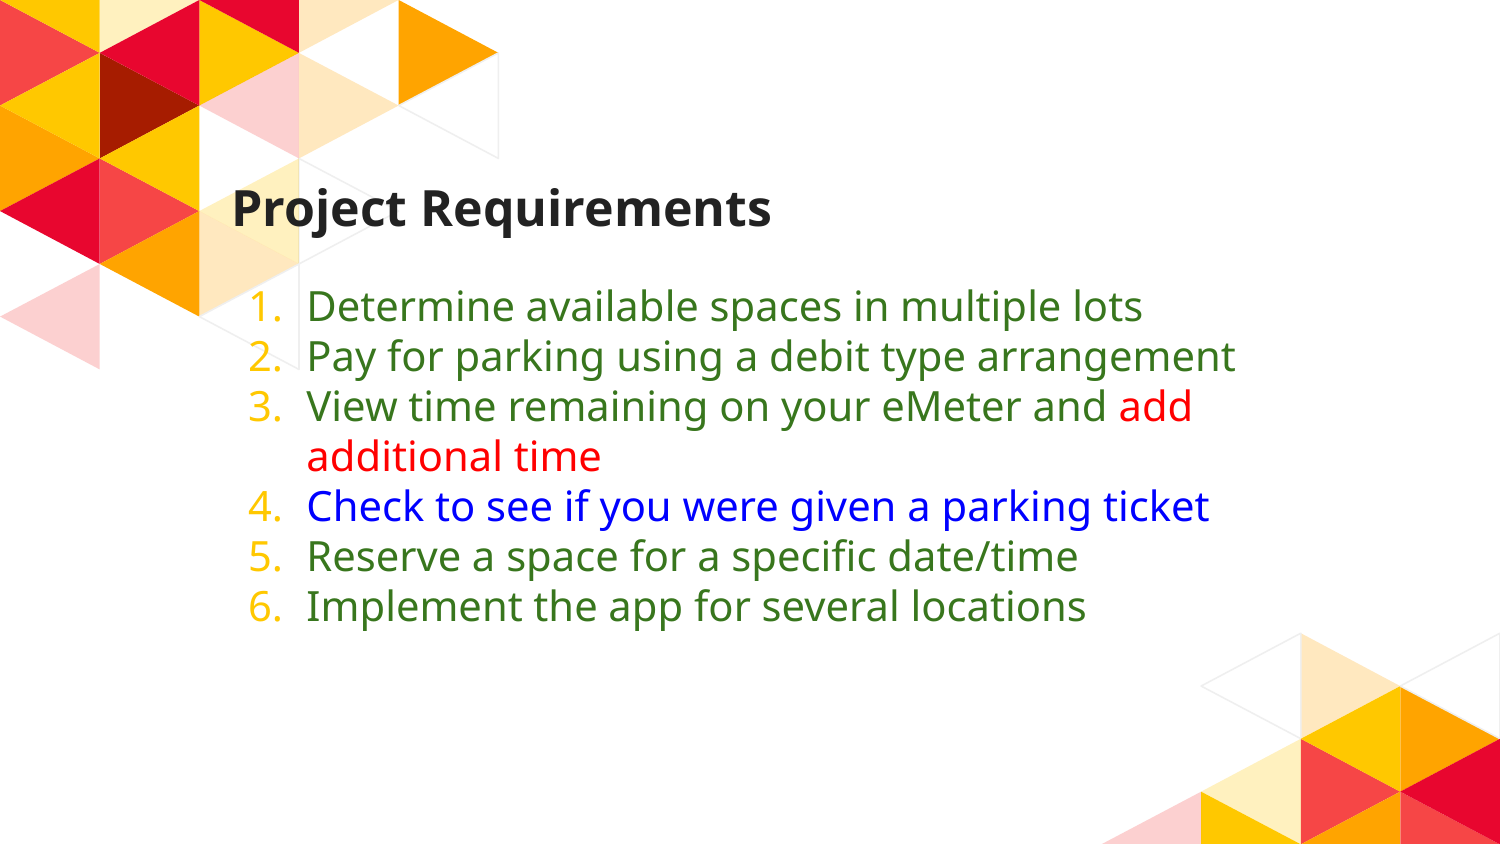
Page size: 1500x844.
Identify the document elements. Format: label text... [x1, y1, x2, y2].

list Determine available spaces in multiple lots Pay for parking using a debit type arrangement View time remaining on your eMeter and add additional time Check to see if you were given a parking ticket Reserve a space for a specific date/time Implement the app for several locations [216, 264, 1276, 741]
title Project Requirements [216, 142, 1276, 252]
